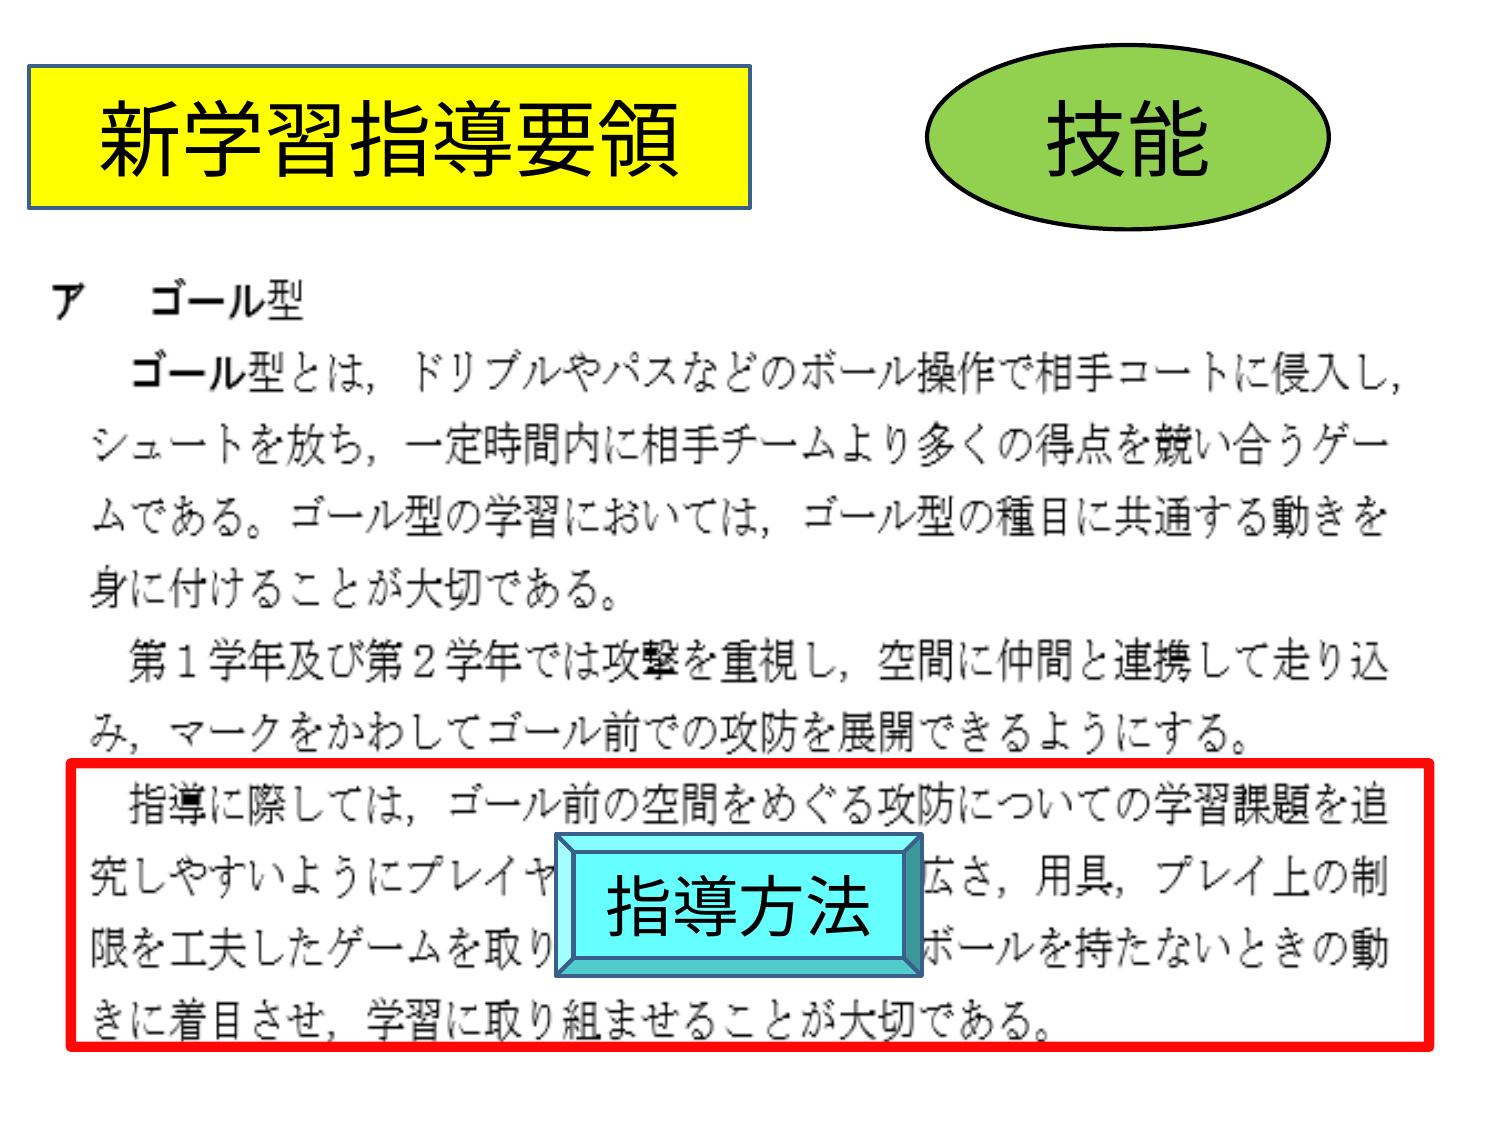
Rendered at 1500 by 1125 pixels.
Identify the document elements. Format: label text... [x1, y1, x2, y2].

picture [42, 278, 1436, 1059]
text_box 新学習指導要領 [27, 64, 752, 210]
text_box 技能 [924, 42, 1331, 232]
